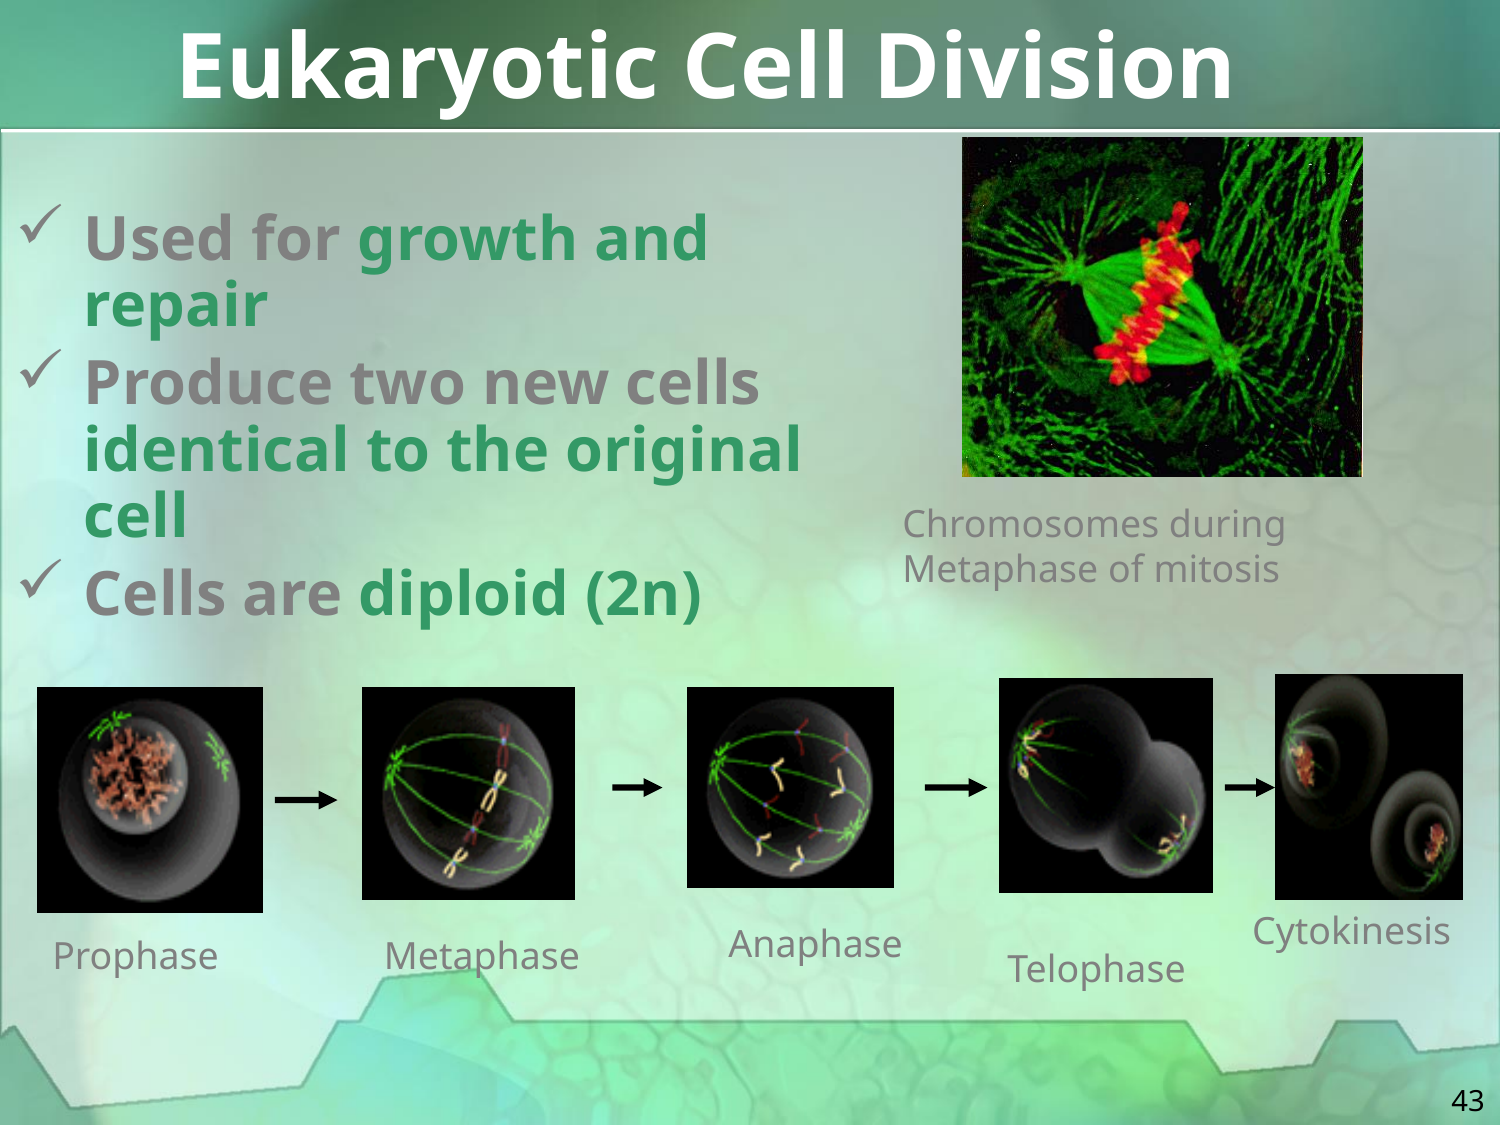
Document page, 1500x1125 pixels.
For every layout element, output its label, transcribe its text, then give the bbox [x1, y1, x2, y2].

slide_number 43 [1187, 1074, 1500, 1125]
picture [0, 0, 1500, 1125]
text_box [612, 781, 663, 794]
text_box [1224, 781, 1269, 794]
text_box Telophase [992, 937, 1201, 998]
list Used for growth and repair Produce two new cells identical to the original cell Cells are diploid (2n) [0, 200, 925, 638]
text_box [274, 793, 338, 807]
text_box Chromosomes during Metaphase of mitosis [887, 492, 1450, 597]
text_box Cytokinesis [1237, 899, 1467, 960]
title Eukaryotic Cell Division [0, 0, 1413, 125]
text_box Anaphase [713, 912, 918, 973]
text_box Metaphase [369, 924, 596, 985]
text_box [924, 781, 988, 794]
text_box Prophase [37, 924, 288, 985]
